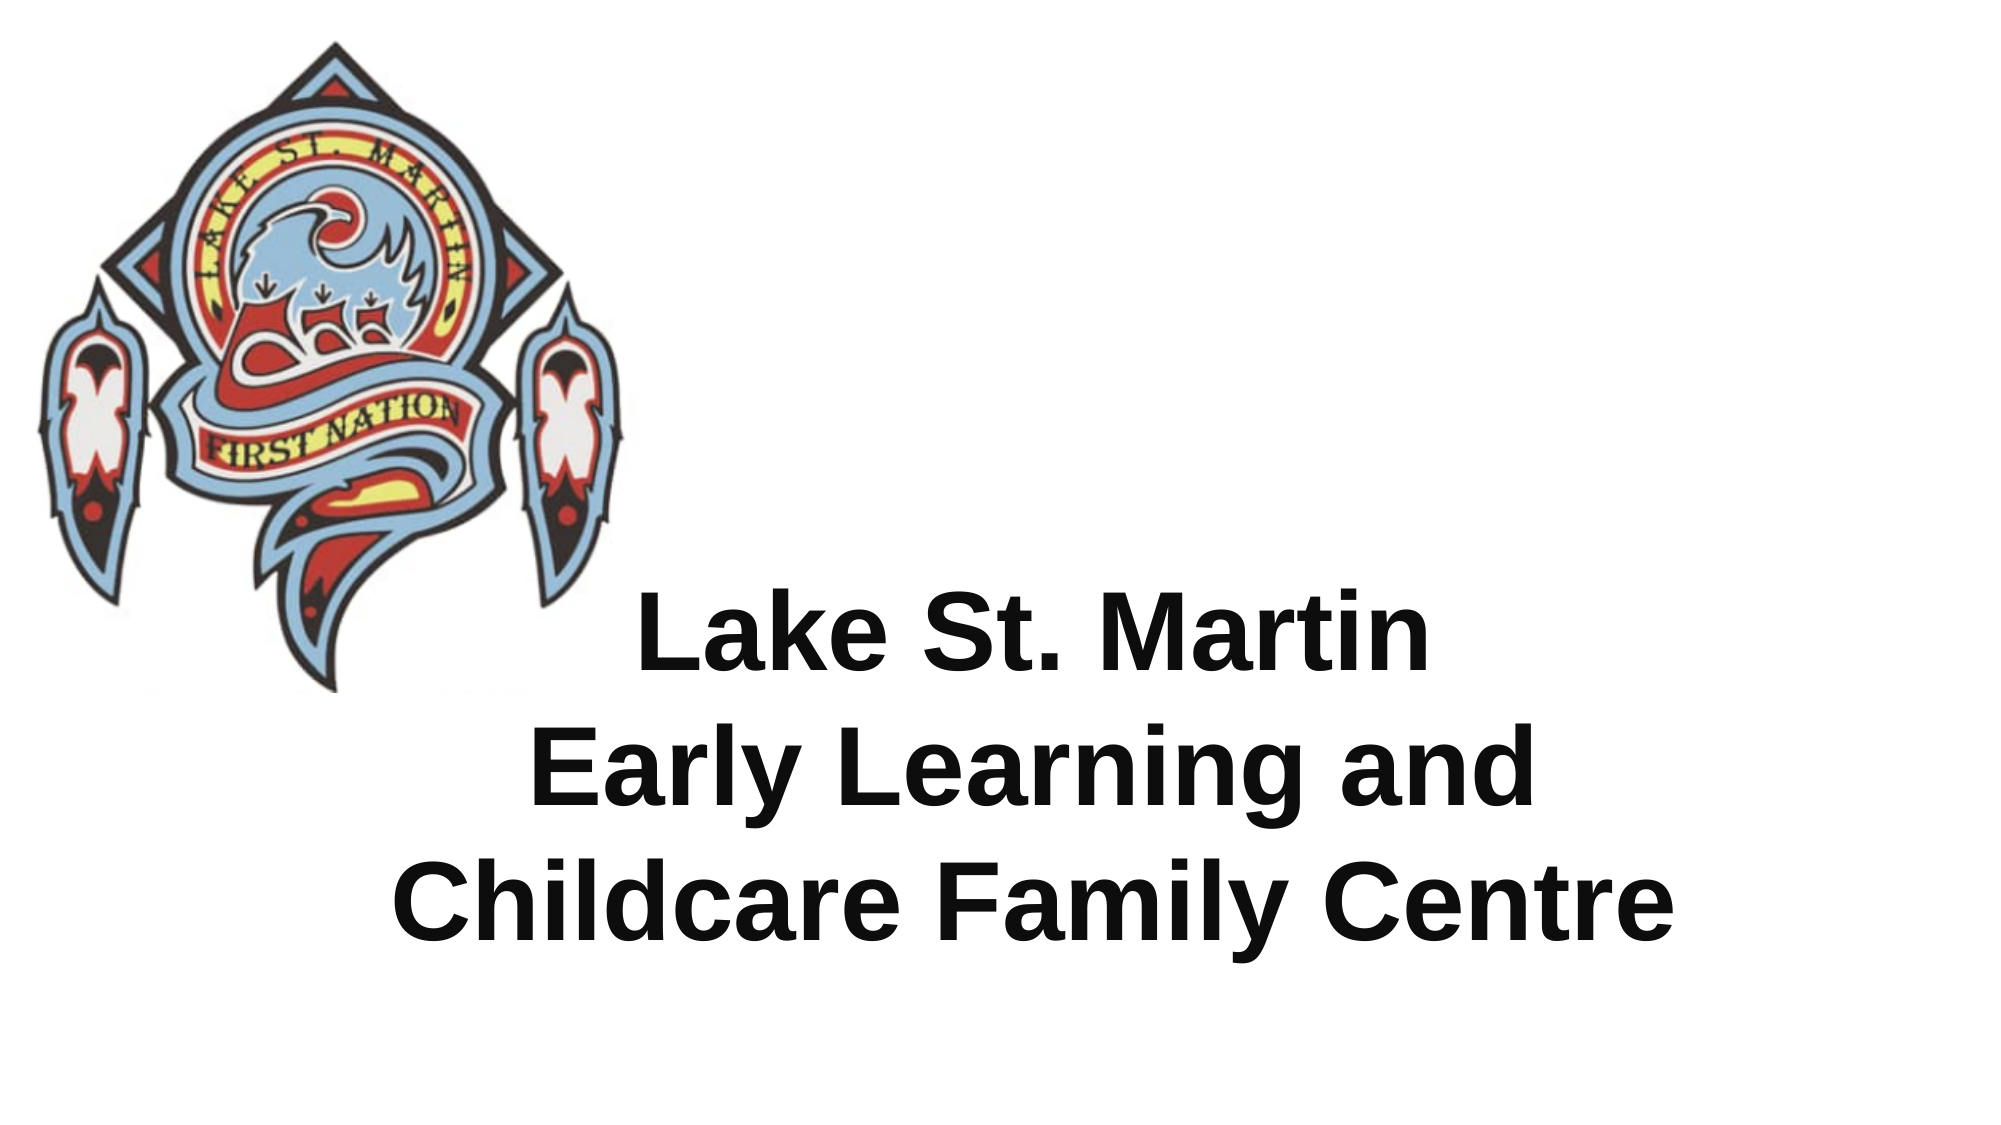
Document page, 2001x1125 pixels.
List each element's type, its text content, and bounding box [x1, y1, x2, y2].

text_box Lake St. Martin Early Learning and Childcare Family Centre [181, 550, 1887, 971]
picture [0, 0, 644, 694]
